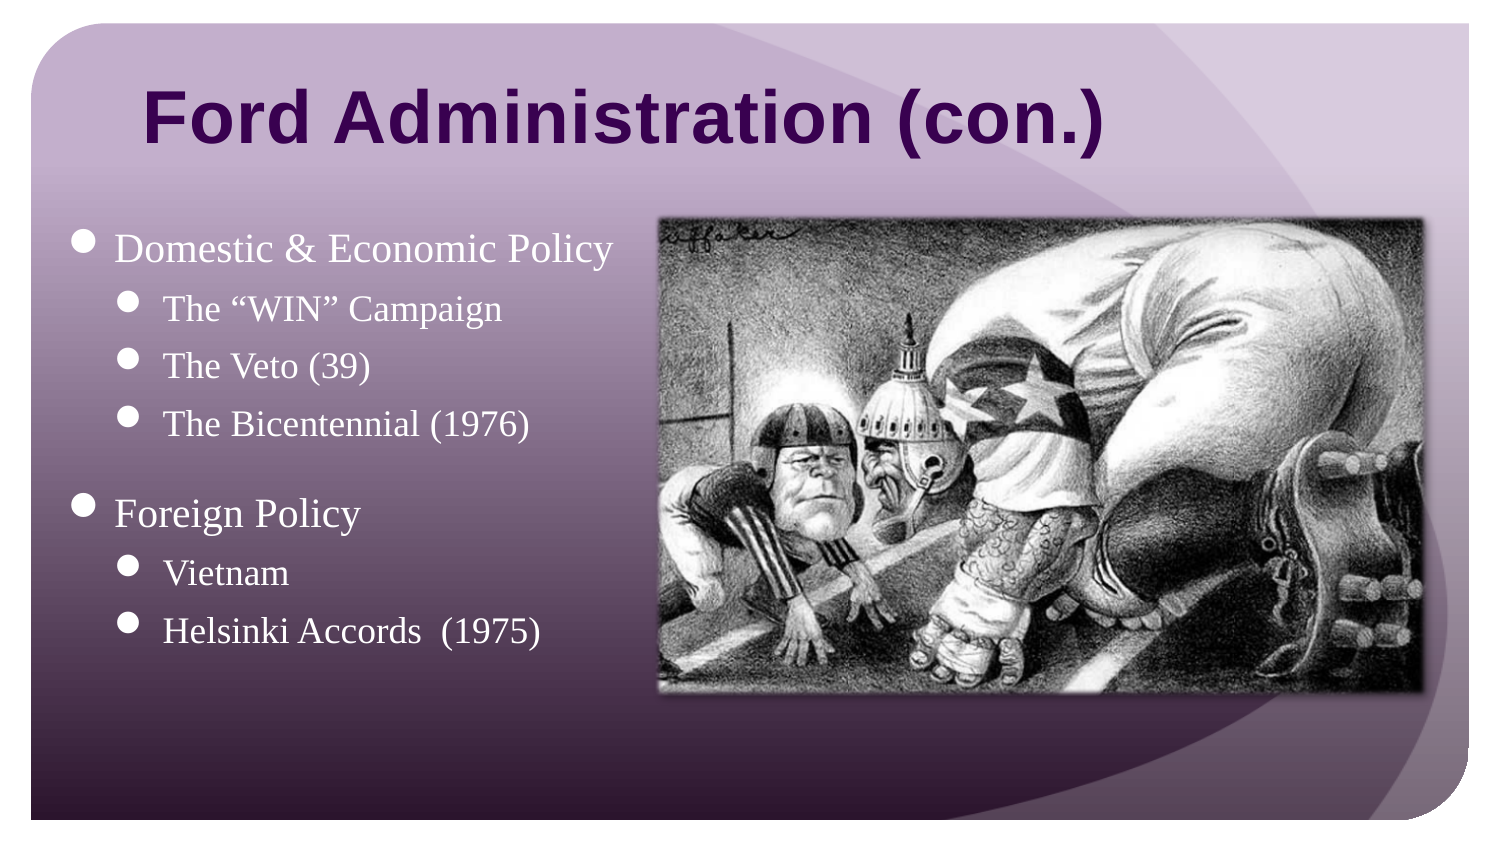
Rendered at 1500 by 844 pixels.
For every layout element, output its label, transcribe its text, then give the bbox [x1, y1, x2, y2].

picture [24, 22, 1473, 821]
list Domestic & Economic Policy The “WIN” Campaign The Veto (39) The Bicentennial (1976) Foreign Policy Vietnam Helsinki Accords (1975) [52, 213, 655, 764]
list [655, 122, 1427, 790]
title Ford Administration (con.) [127, 60, 1372, 166]
